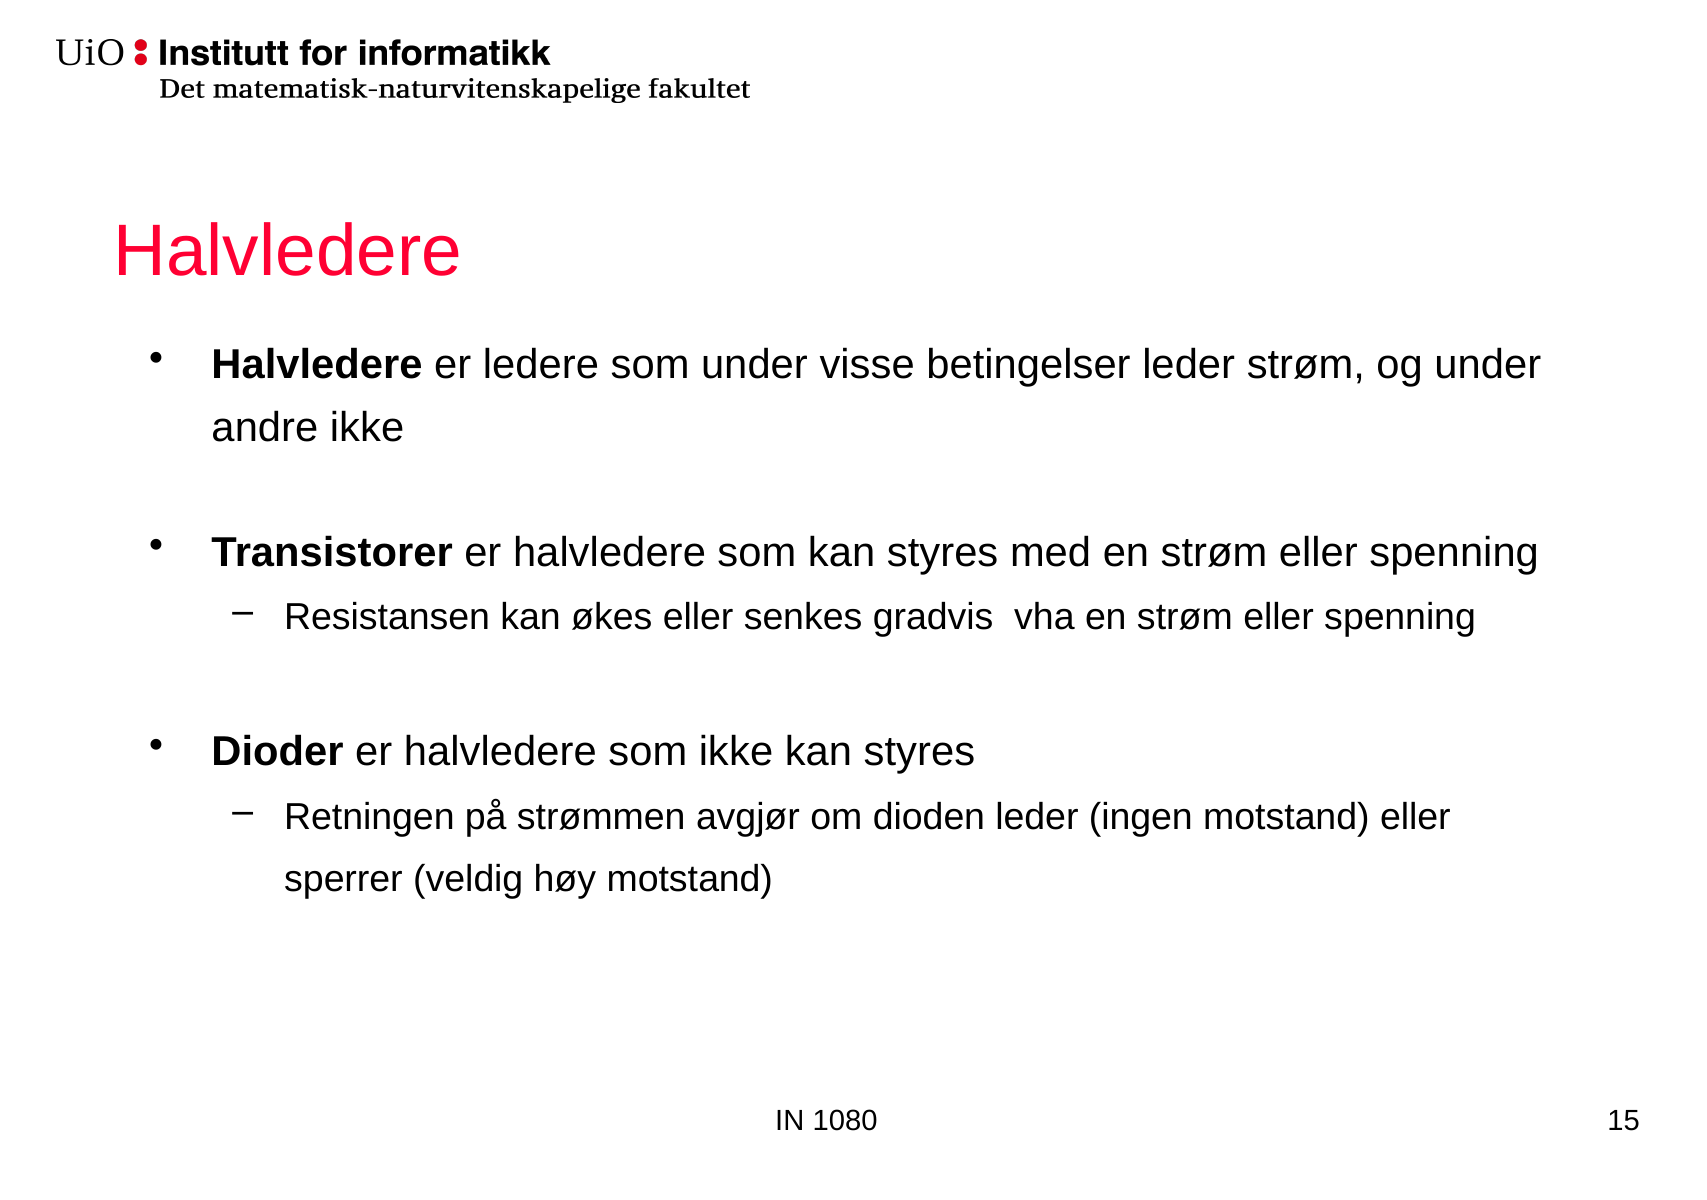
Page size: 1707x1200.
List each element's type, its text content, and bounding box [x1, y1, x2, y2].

footer IN 1080 [758, 1093, 913, 1174]
picture [56, 39, 750, 103]
slide_number 15 [1528, 1093, 1657, 1174]
title Halvledere [96, 146, 1534, 347]
list Halvledere er ledere som under visse betingelser leder strøm, og under andre ikke Transistorer er halvledere som kan styres med en strøm eller spenning Resistansen kan økes eller senkes gradvis vha en strøm eller spenning Dioder er halvledere som ikke kan styres Retningen på strømmen avgjør om dioden leder (ingen motstand) eller sperrer (veldig høy motstand) [132, 316, 1586, 1073]
